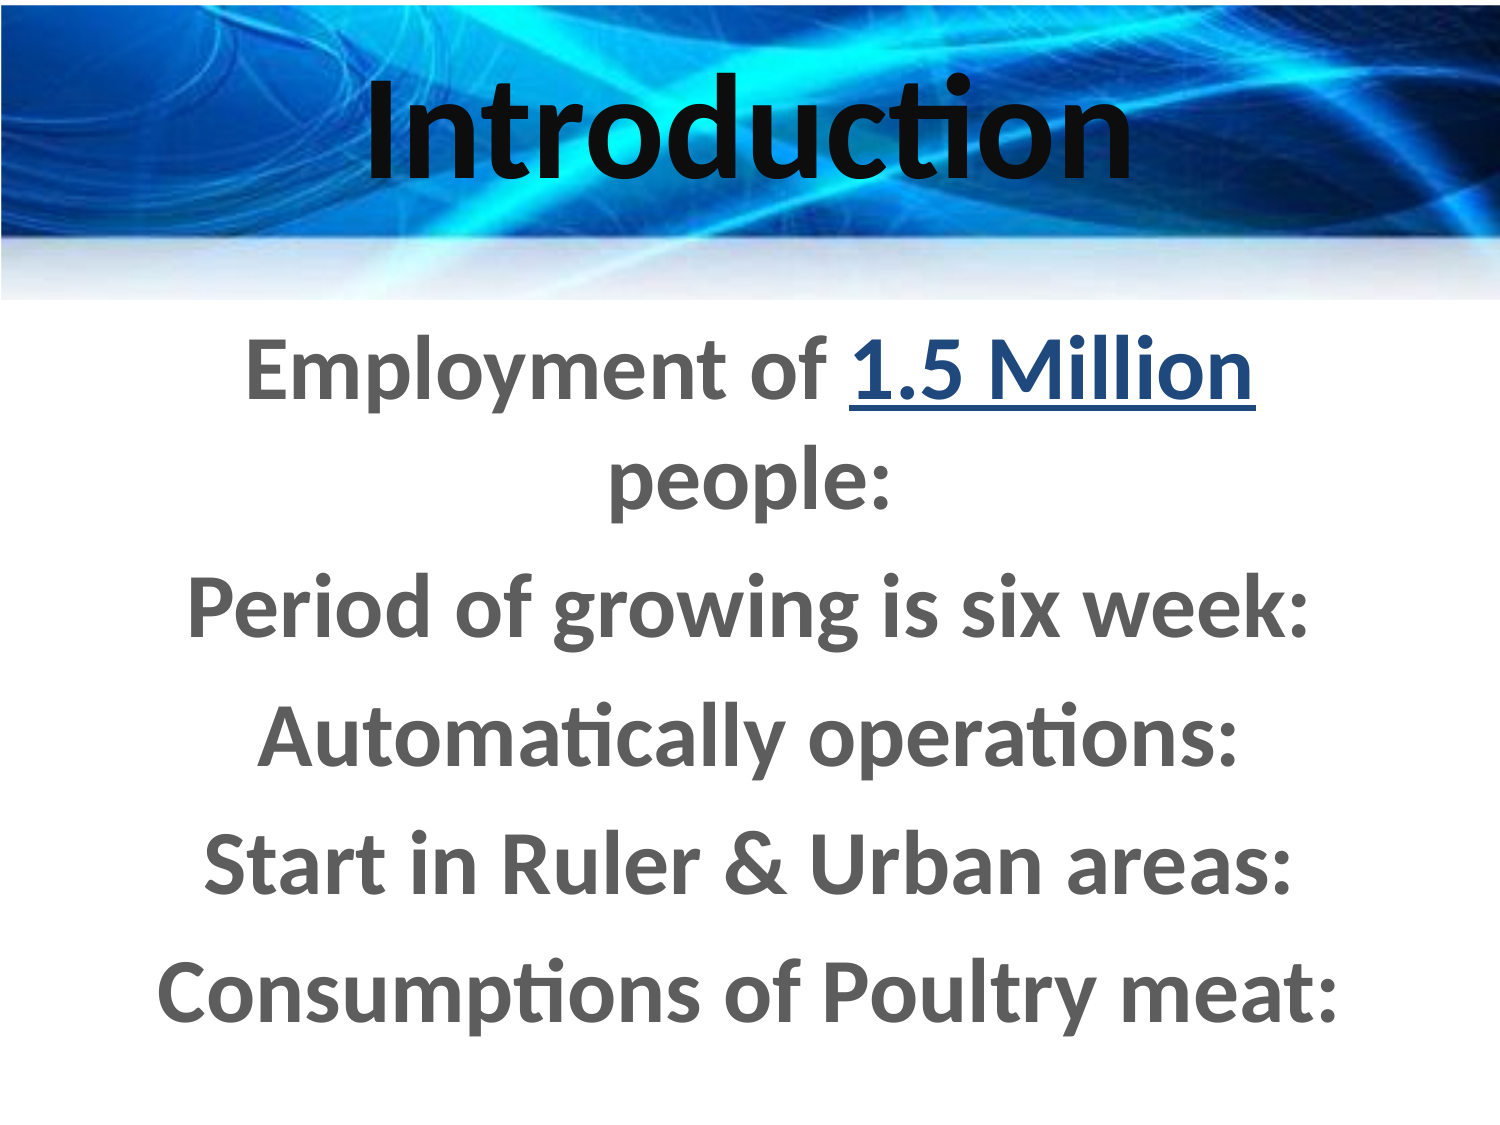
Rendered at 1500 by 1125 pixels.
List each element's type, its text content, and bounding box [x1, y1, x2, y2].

picture [0, 3, 1500, 301]
list Employment of 1.5 Million people: Period of growing is six week: Automatically operations: Start in Ruler & Urban areas: Consumptions of Poultry meat: [75, 309, 1425, 1075]
